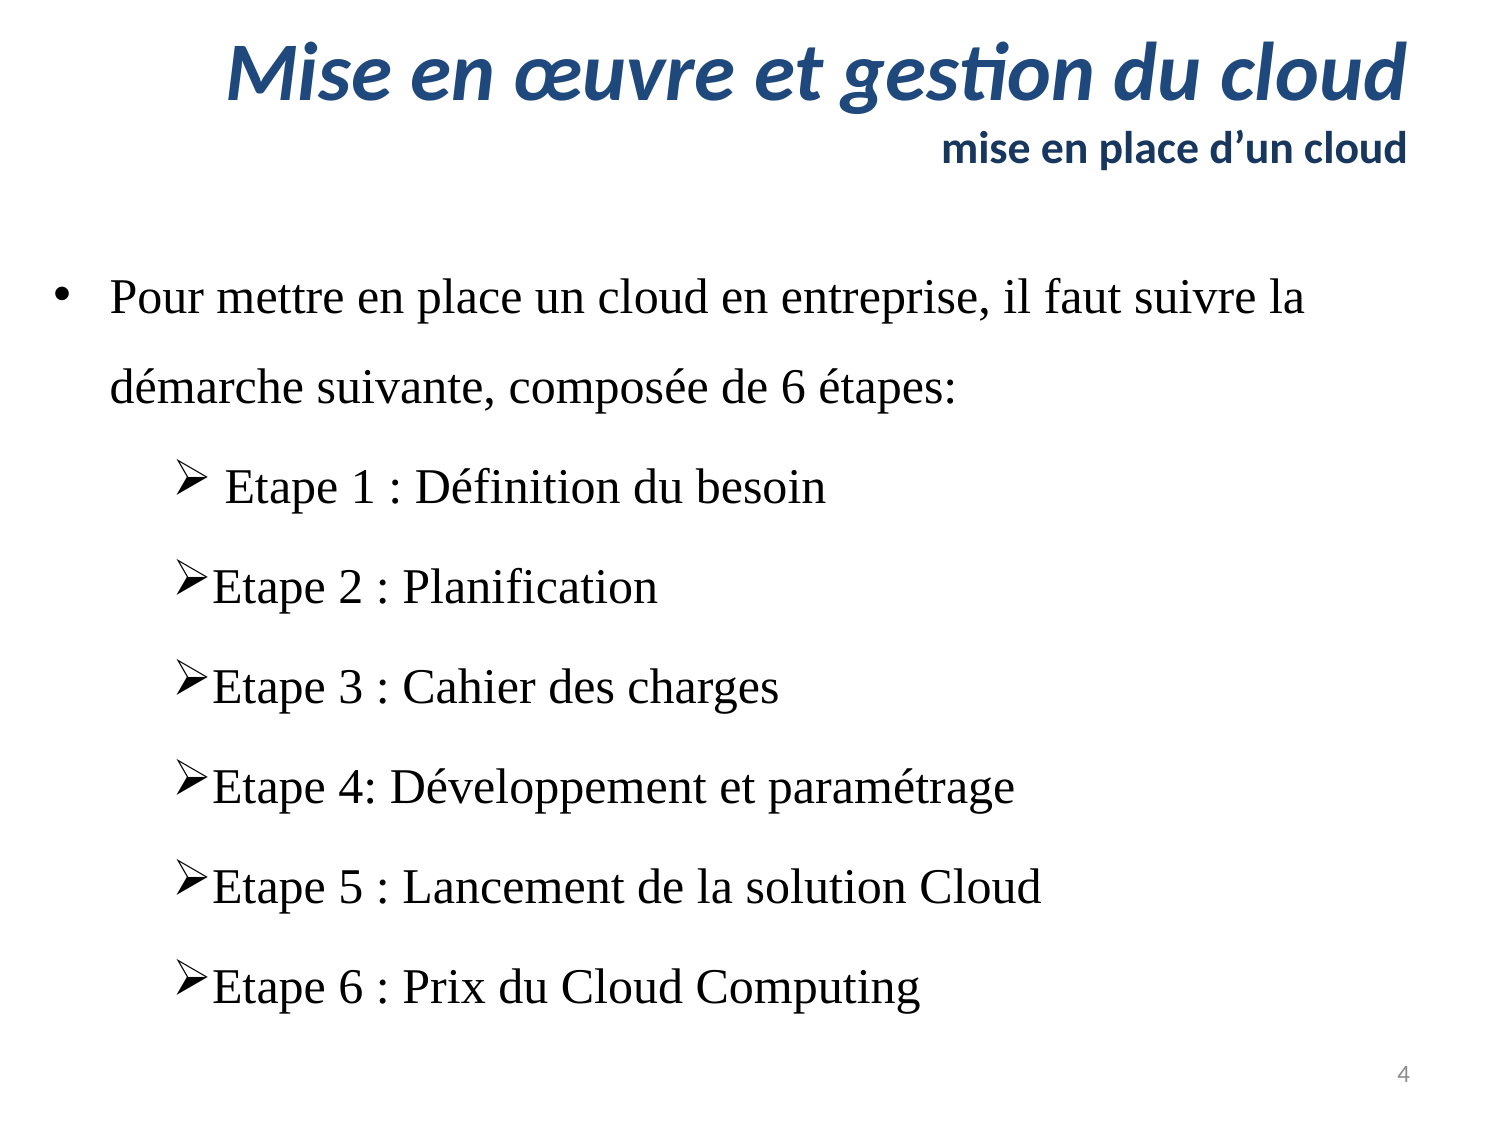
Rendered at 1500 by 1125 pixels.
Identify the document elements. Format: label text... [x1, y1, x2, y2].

title Mise en œuvre et gestion du cloud mise en place d’un cloud [73, 1, 1424, 189]
slide_number 4 [1074, 1042, 1425, 1103]
list Pour mettre en place un cloud en entreprise, il faut suivre la démarche suivante, composée de 6 étapes: Etape 1 : Définition du besoin Etape 2 : Planification Etape 3 : Cahier des charges Etape 4: Développement et paramétrage Etape 5 : Lancement de la solution Cloud Etape 6 : Prix du Cloud Computing [38, 225, 1462, 1021]
